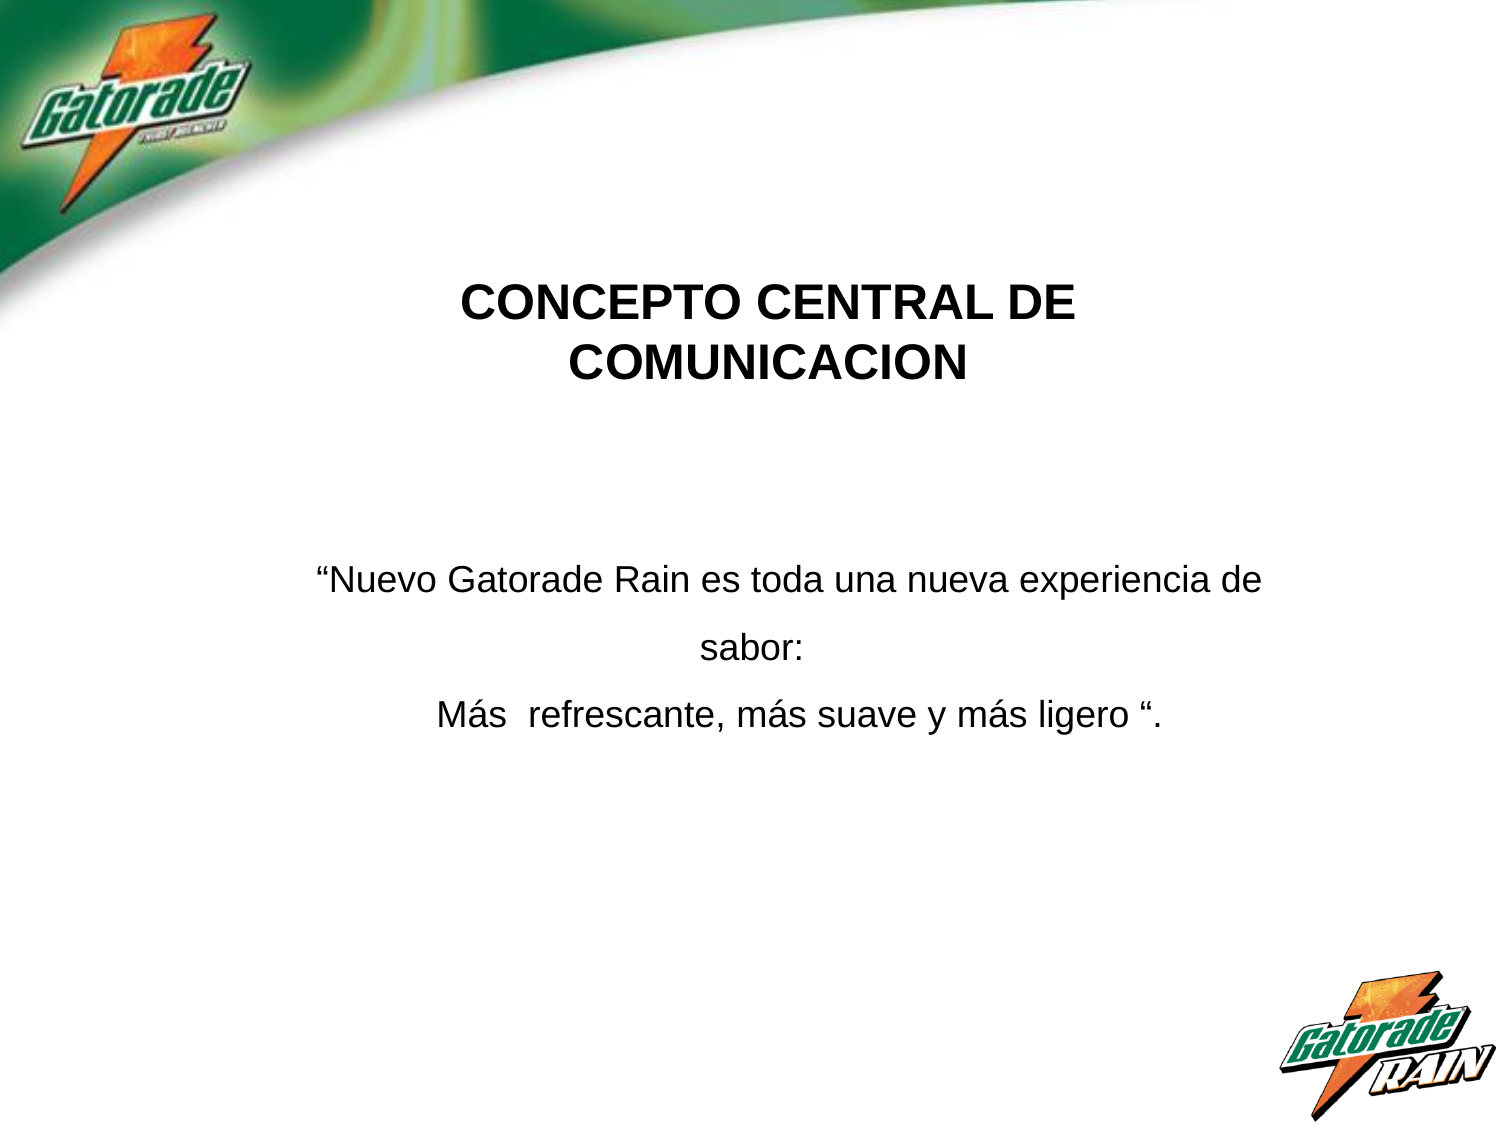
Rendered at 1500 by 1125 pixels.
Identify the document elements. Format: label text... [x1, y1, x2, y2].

text_box “Nuevo Gatorade Rain es toda una nueva experiencia de sabor: Más refrescante, más suave y más ligero “. [206, 559, 1297, 709]
picture [0, 0, 1500, 1125]
text_box CONCEPTO CENTRAL DE COMUNICACION [262, 262, 1275, 398]
